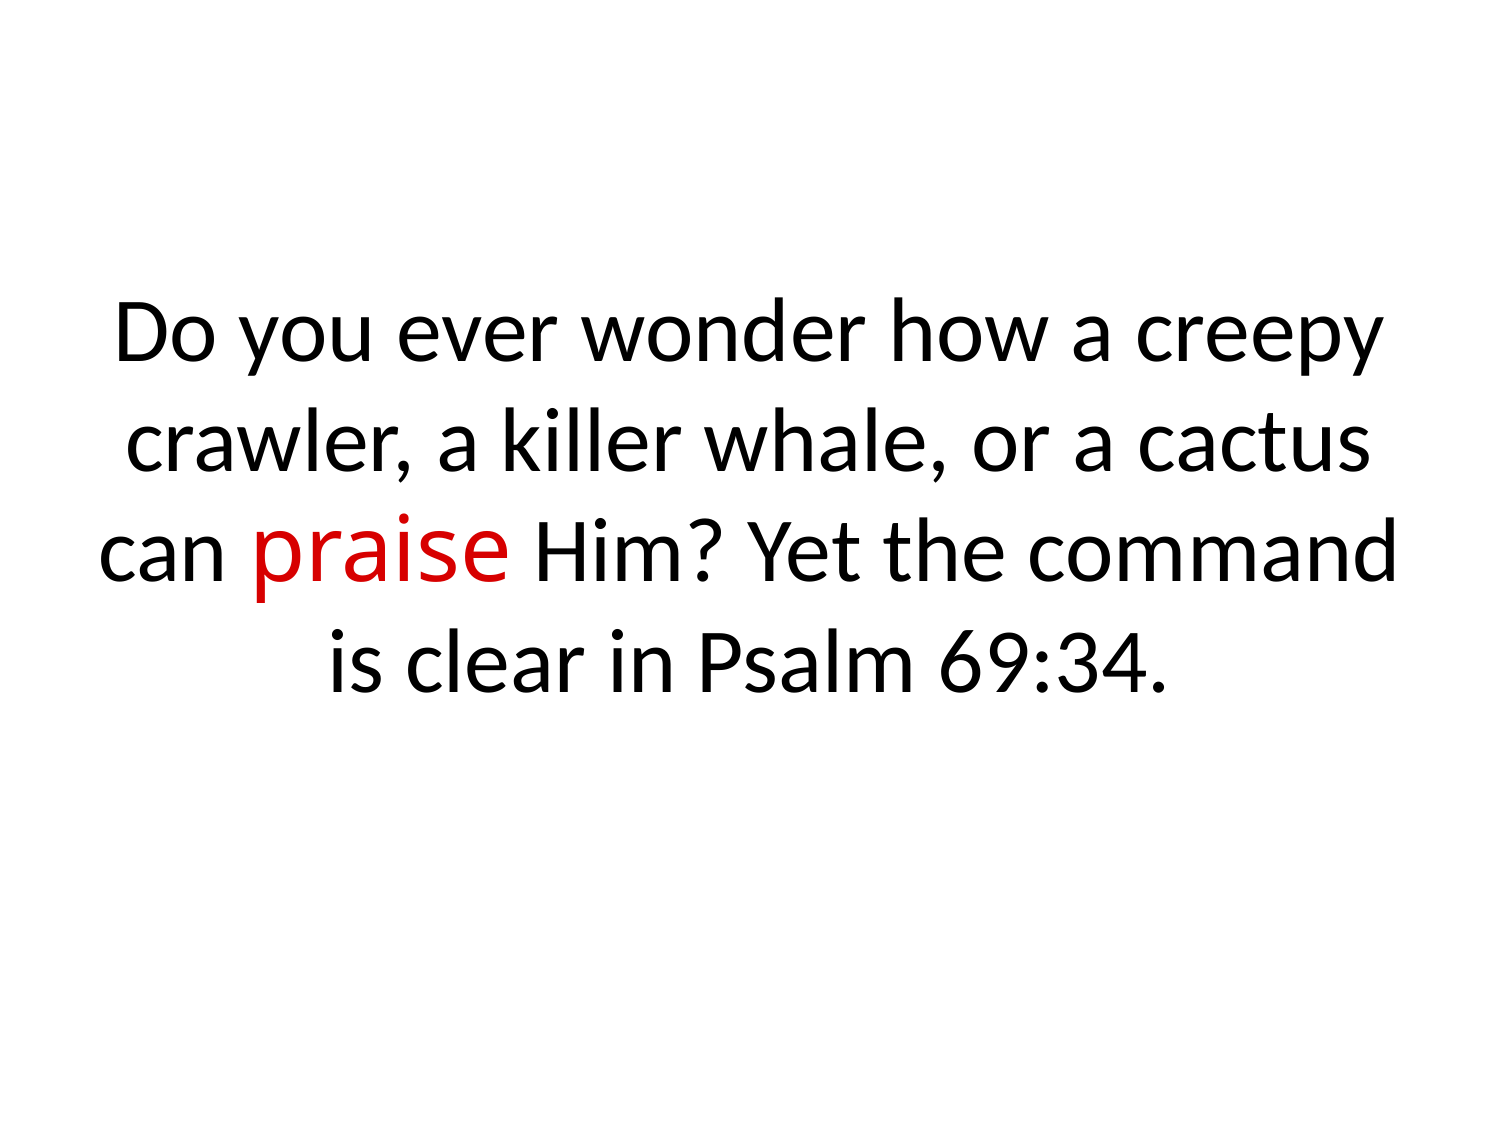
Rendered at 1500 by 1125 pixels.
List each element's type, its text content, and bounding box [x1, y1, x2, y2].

list Do you ever wonder how a creepy crawler, a killer whale, or a cactus can praise Him? Yet the command is clear in Psalm 69:34. [75, 262, 1425, 1005]
